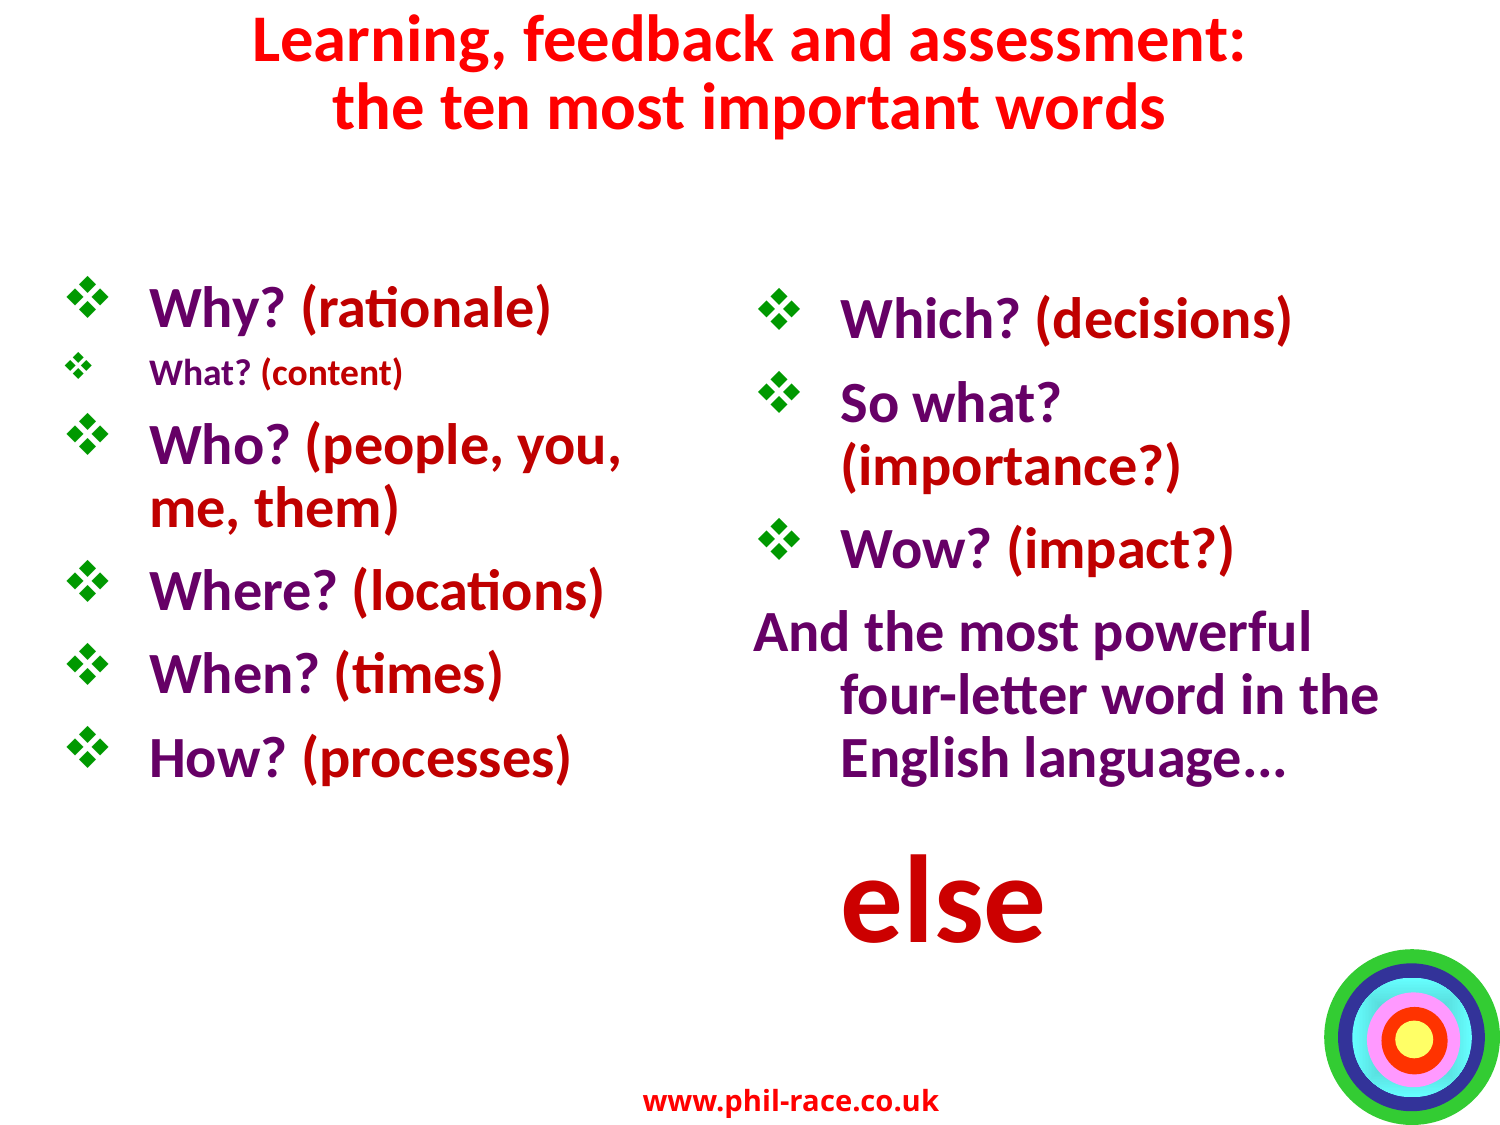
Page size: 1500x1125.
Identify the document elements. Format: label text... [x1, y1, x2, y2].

text_box Which? (decisions) So what? (importance?) Wow? (impact?) And the most powerful four-letter word in the English language... else [738, 281, 1432, 857]
text_box Why? (rationale) What? (content) Who? (people, you, me, them) Where? (locations) When? (times) How? (processes) [46, 269, 741, 834]
text_box Learning, feedback and assessment: the ten most important words [0, 0, 1500, 185]
